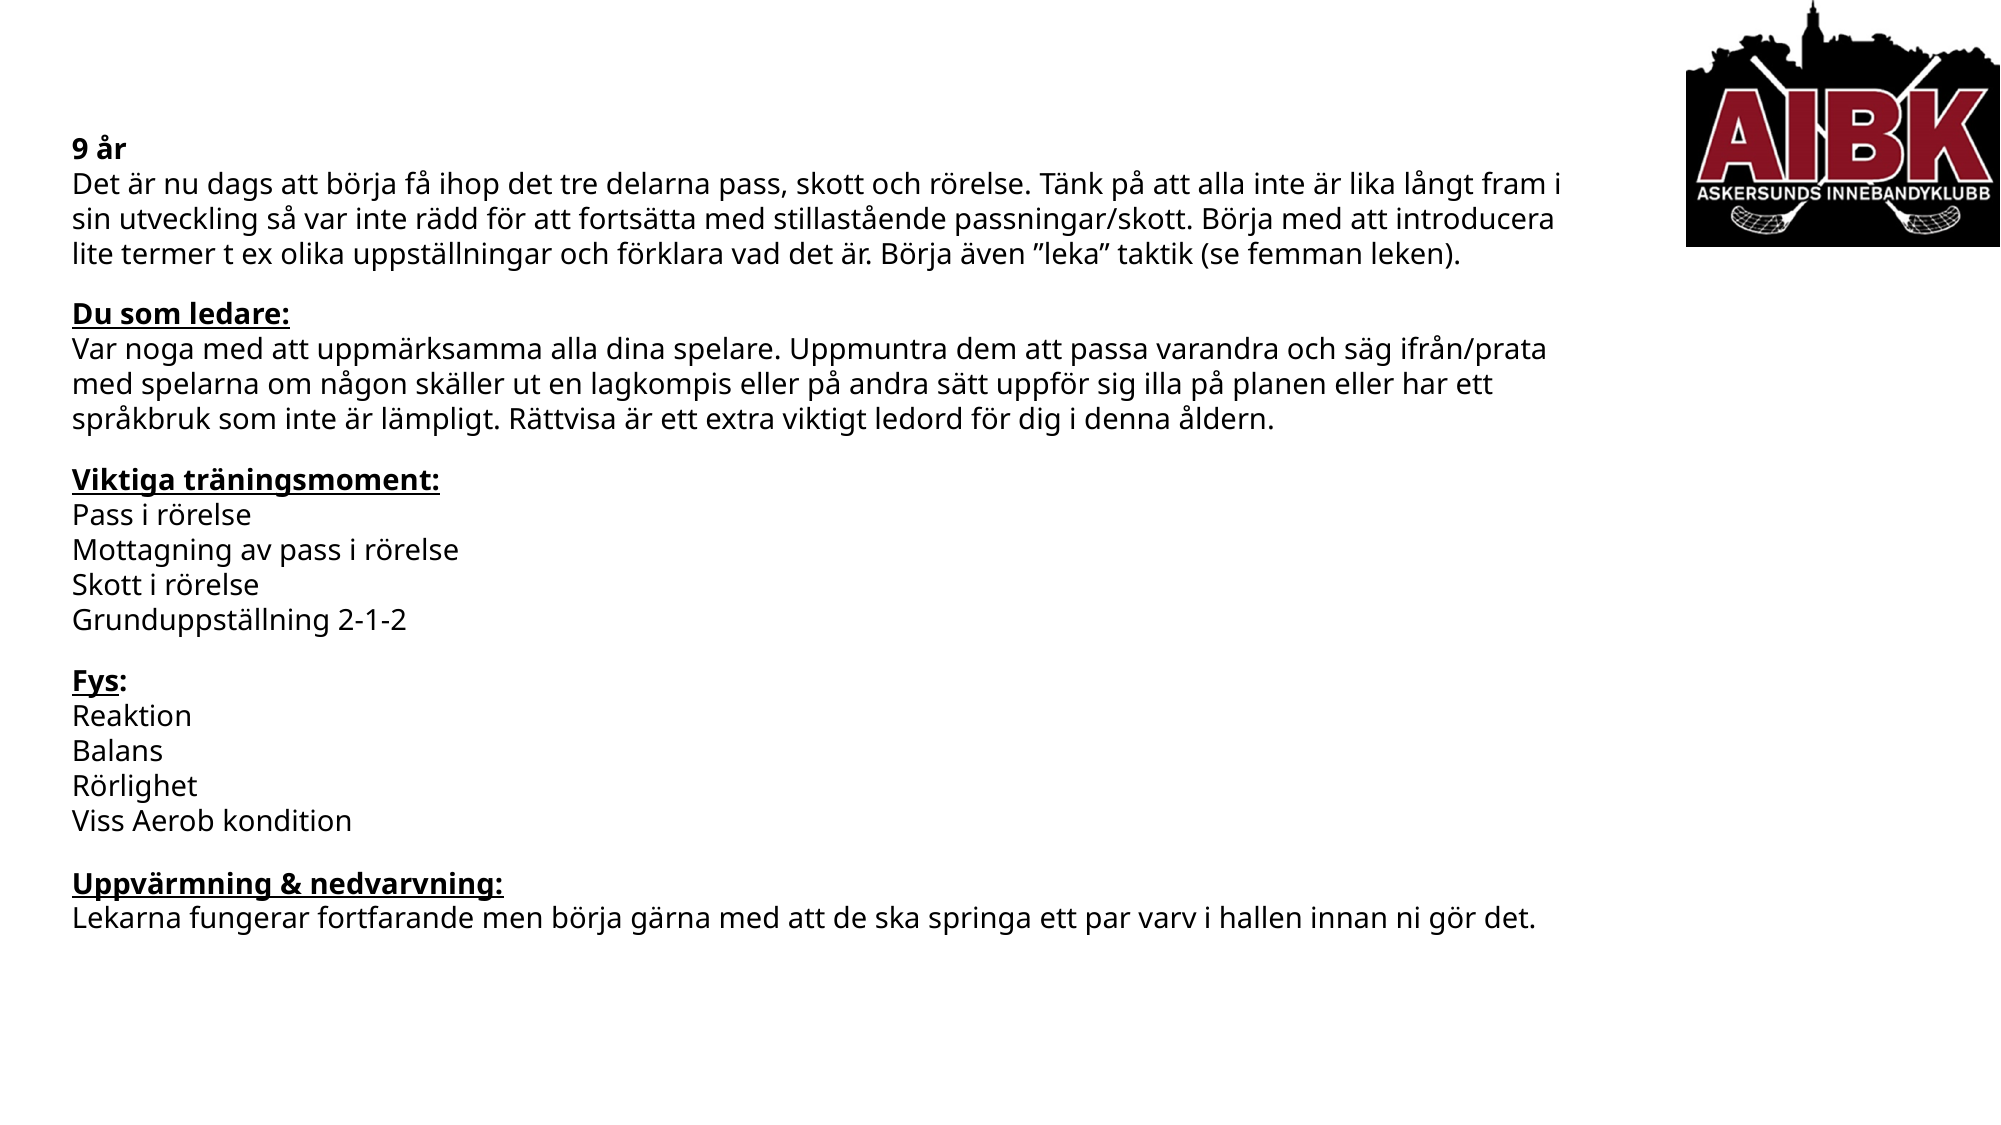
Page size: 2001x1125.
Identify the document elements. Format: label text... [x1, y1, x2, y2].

text_box 9 år Det är nu dags att börja få ihop det tre delarna pass, skott och rörelse. Tänk på att alla inte är lika långt fram i sin utveckling så var inte rädd för att fortsätta med stillastående passningar/skott. Börja med att introducera lite termer t ex olika uppställningar och förklara vad det är. Börja även ”leka” taktik (se femman leken). Du som ledare: Var noga med att uppmärksamma alla dina spelare. Uppmuntra dem att passa varandra och säg ifrån/prata med spelarna om någon skäller ut en lagkompis eller på andra sätt uppför sig illa på planen eller har ett språkbruk som inte är lämpligt. Rättvisa är ett extra viktigt ledord för dig i denna åldern. Viktiga träningsmoment: Pass i rörelse Mottagning av pass i rörelse Skott i rörelse Grunduppställning 2-1-2 Fys: Reaktion Balans Rörlighet Viss Aerob kondition Uppvärmning & nedvarvning: Lekarna fungerar fortfarande men börja gärna med att de ska springa ett par varv i hallen innan ni gör det. [57, 123, 1600, 973]
picture [1686, 0, 2000, 247]
